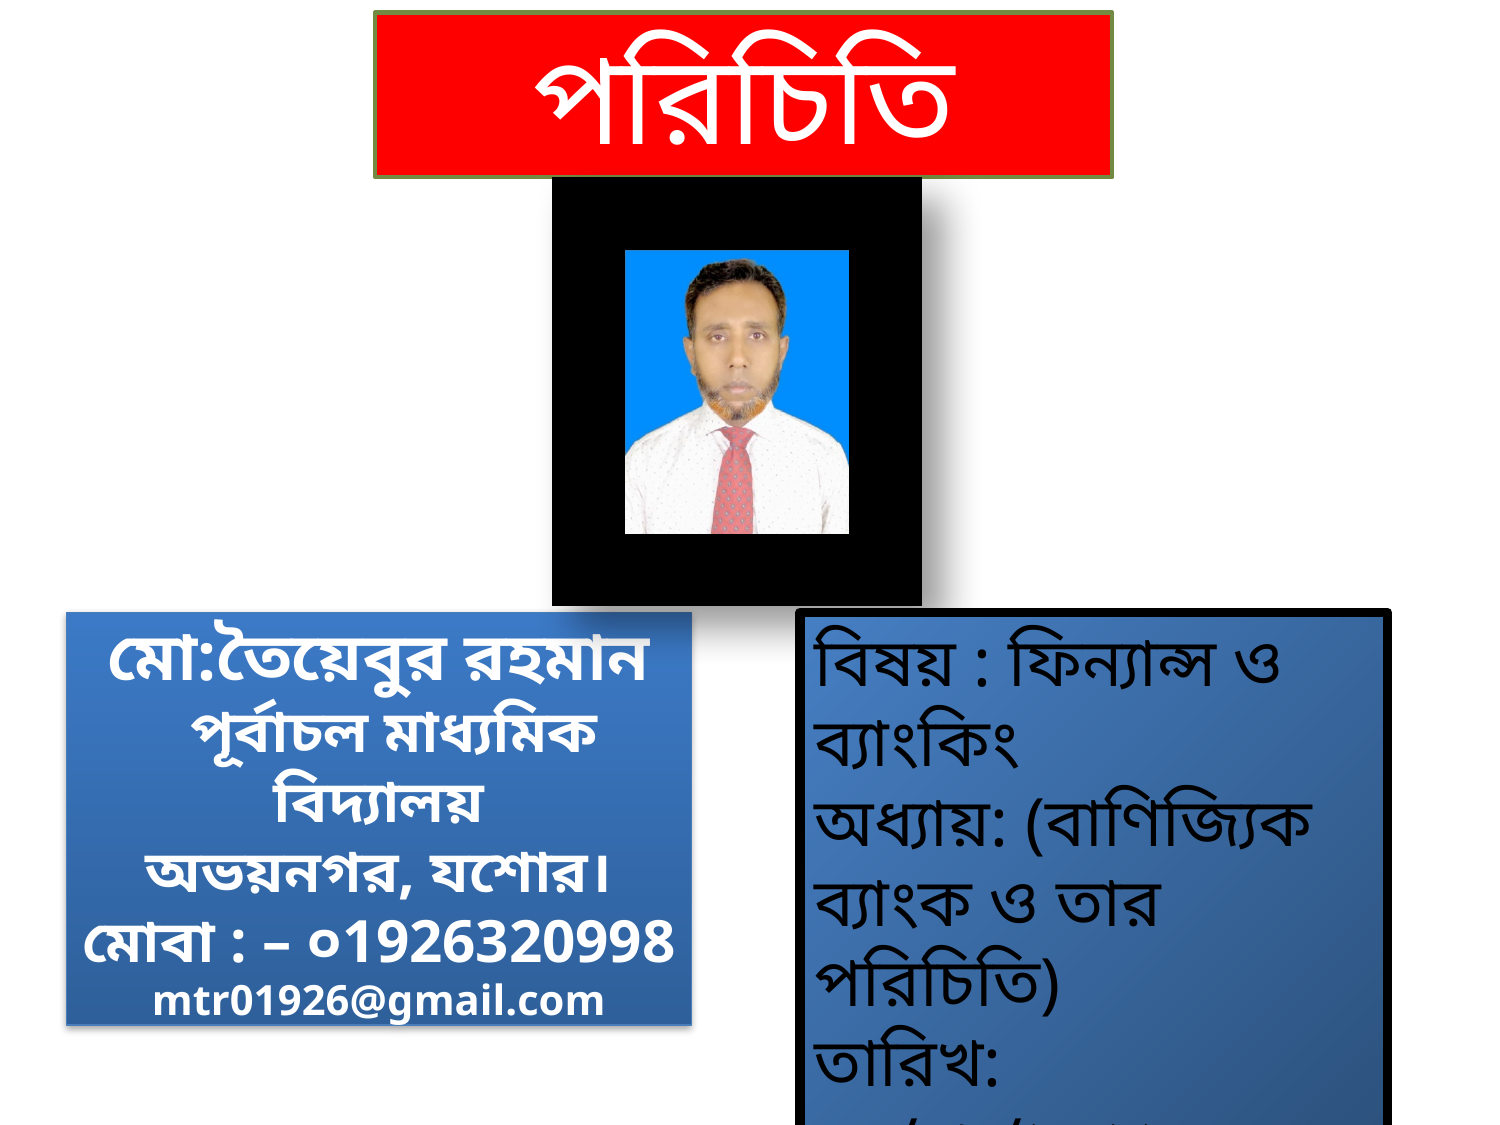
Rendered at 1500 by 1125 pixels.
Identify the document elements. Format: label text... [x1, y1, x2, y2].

picture [624, 249, 850, 534]
text_box মো:তৈয়েবুর রহমান পূর্বাচল মাধ্যমিক বিদ্যালয় অভয়নগর, যশোর। মোবা : – ০1926320998 mtr01926@gmail.com [66, 612, 692, 1026]
text_box পরিচিতি [373, 10, 1114, 179]
text_box বিষয় : ফিন্যান্স ও ব্যাংকিং অধ্যায়: (বাণিজ্যিক ব্যাংক ও তার পরিচিতি) তারিখ: ০৬/০৮/২০১৯ সময়: ৫০ মিনিট [799, 612, 1388, 1125]
